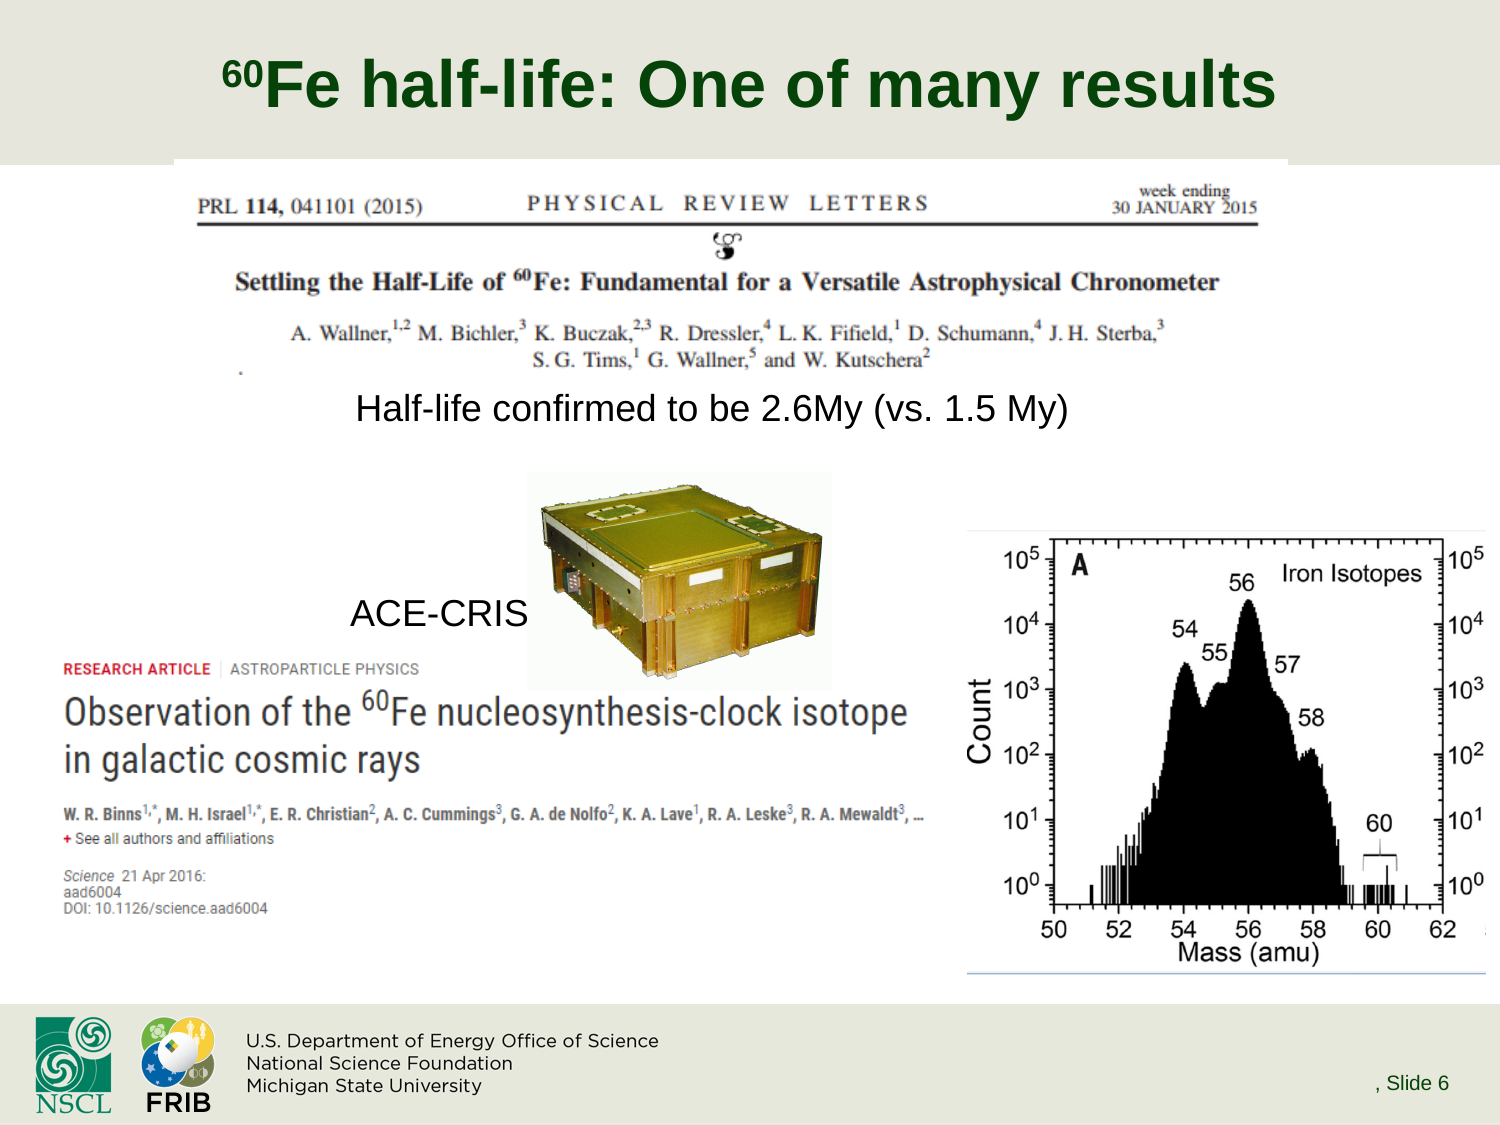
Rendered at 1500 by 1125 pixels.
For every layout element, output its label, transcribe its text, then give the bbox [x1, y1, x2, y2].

picture [48, 472, 949, 925]
picture [966, 530, 1486, 976]
text_box Half-life confirmed to be 2.6My (vs. 1.5 My) [340, 384, 1160, 437]
text_box ACE-CRIS [335, 581, 521, 642]
picture [0, 1004, 1500, 1125]
title 60Fe half-life: One of many results [11, 46, 1489, 128]
picture [0, 0, 1500, 165]
slide_number , Slide 6 [1374, 1042, 1500, 1103]
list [174, 159, 1288, 376]
